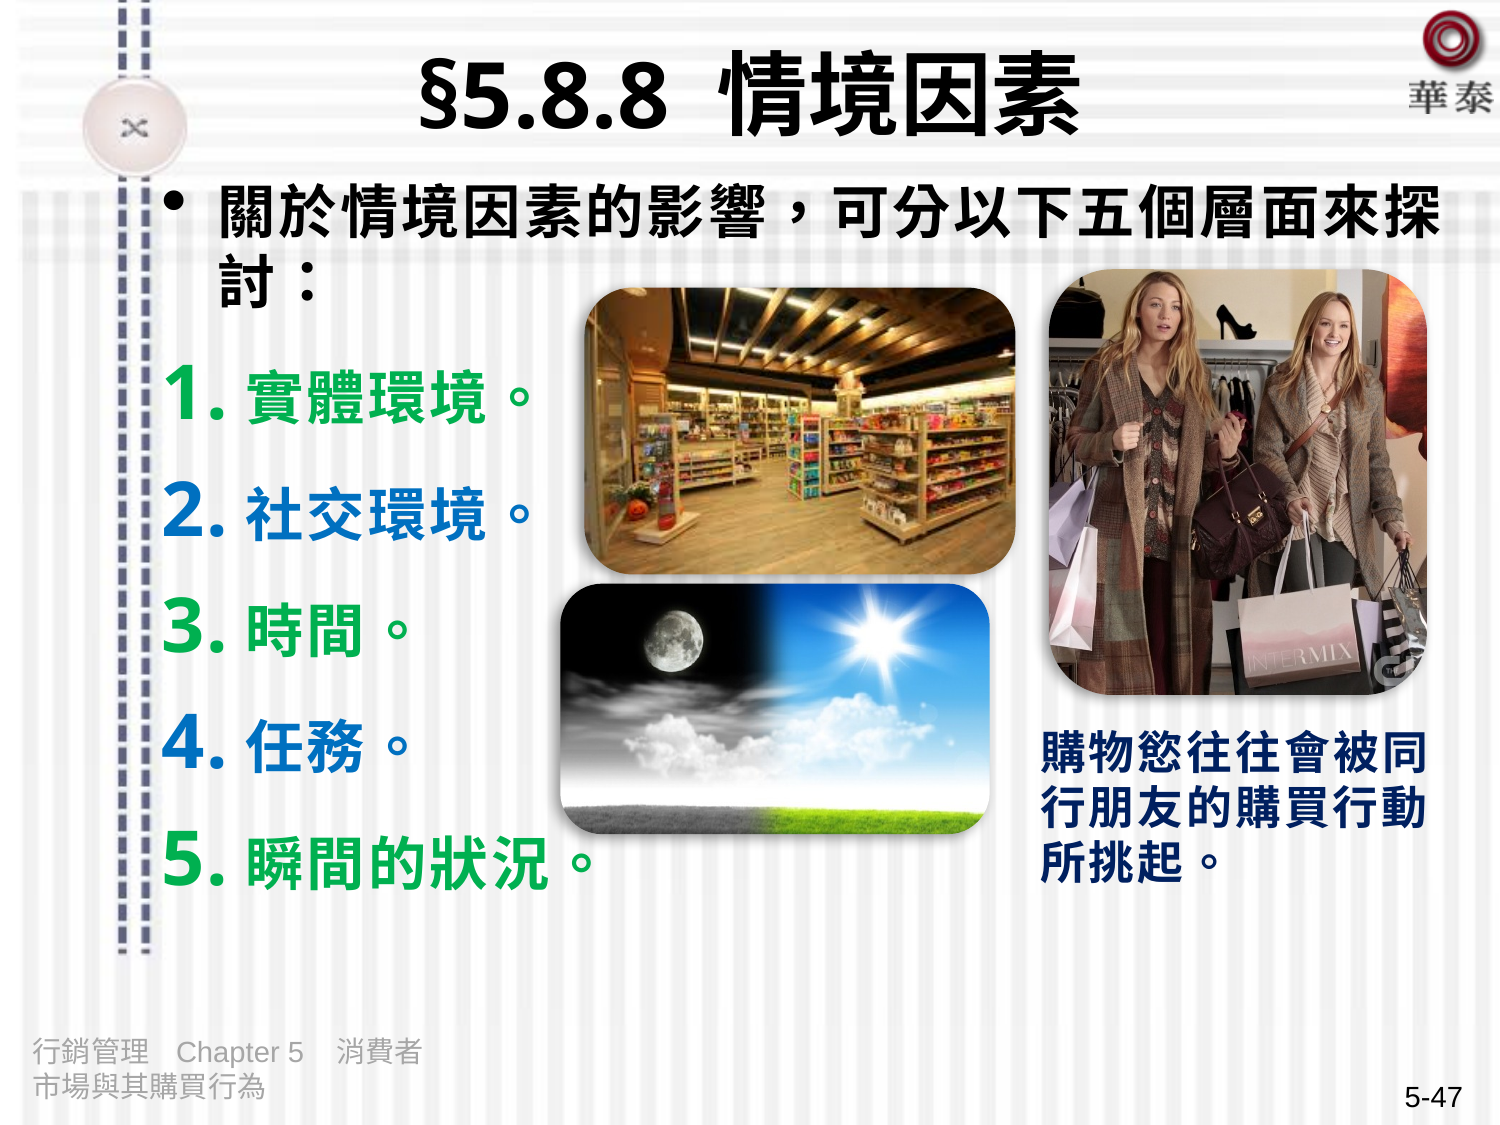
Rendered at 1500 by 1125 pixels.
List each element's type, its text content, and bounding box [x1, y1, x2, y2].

text_box 購物慾往往會被同行朋友的購買行動所挑起。 [1025, 716, 1451, 896]
picture [559, 583, 990, 835]
picture [1048, 269, 1428, 696]
picture [0, 0, 1500, 1125]
list 關於情境因素的影響，可分以下五個層面來探討： 實體環境。 社交環境。 時間。 任務。 瞬間的狀況。 [146, 167, 1497, 1000]
picture [584, 287, 1016, 575]
slide_number 5-47 [1128, 1070, 1479, 1115]
slide_number 行銷管理 Chapter 5 消費者市場與其購買行為 [17, 1026, 445, 1071]
title §5.8.8 情境因素 [75, 0, 1425, 185]
